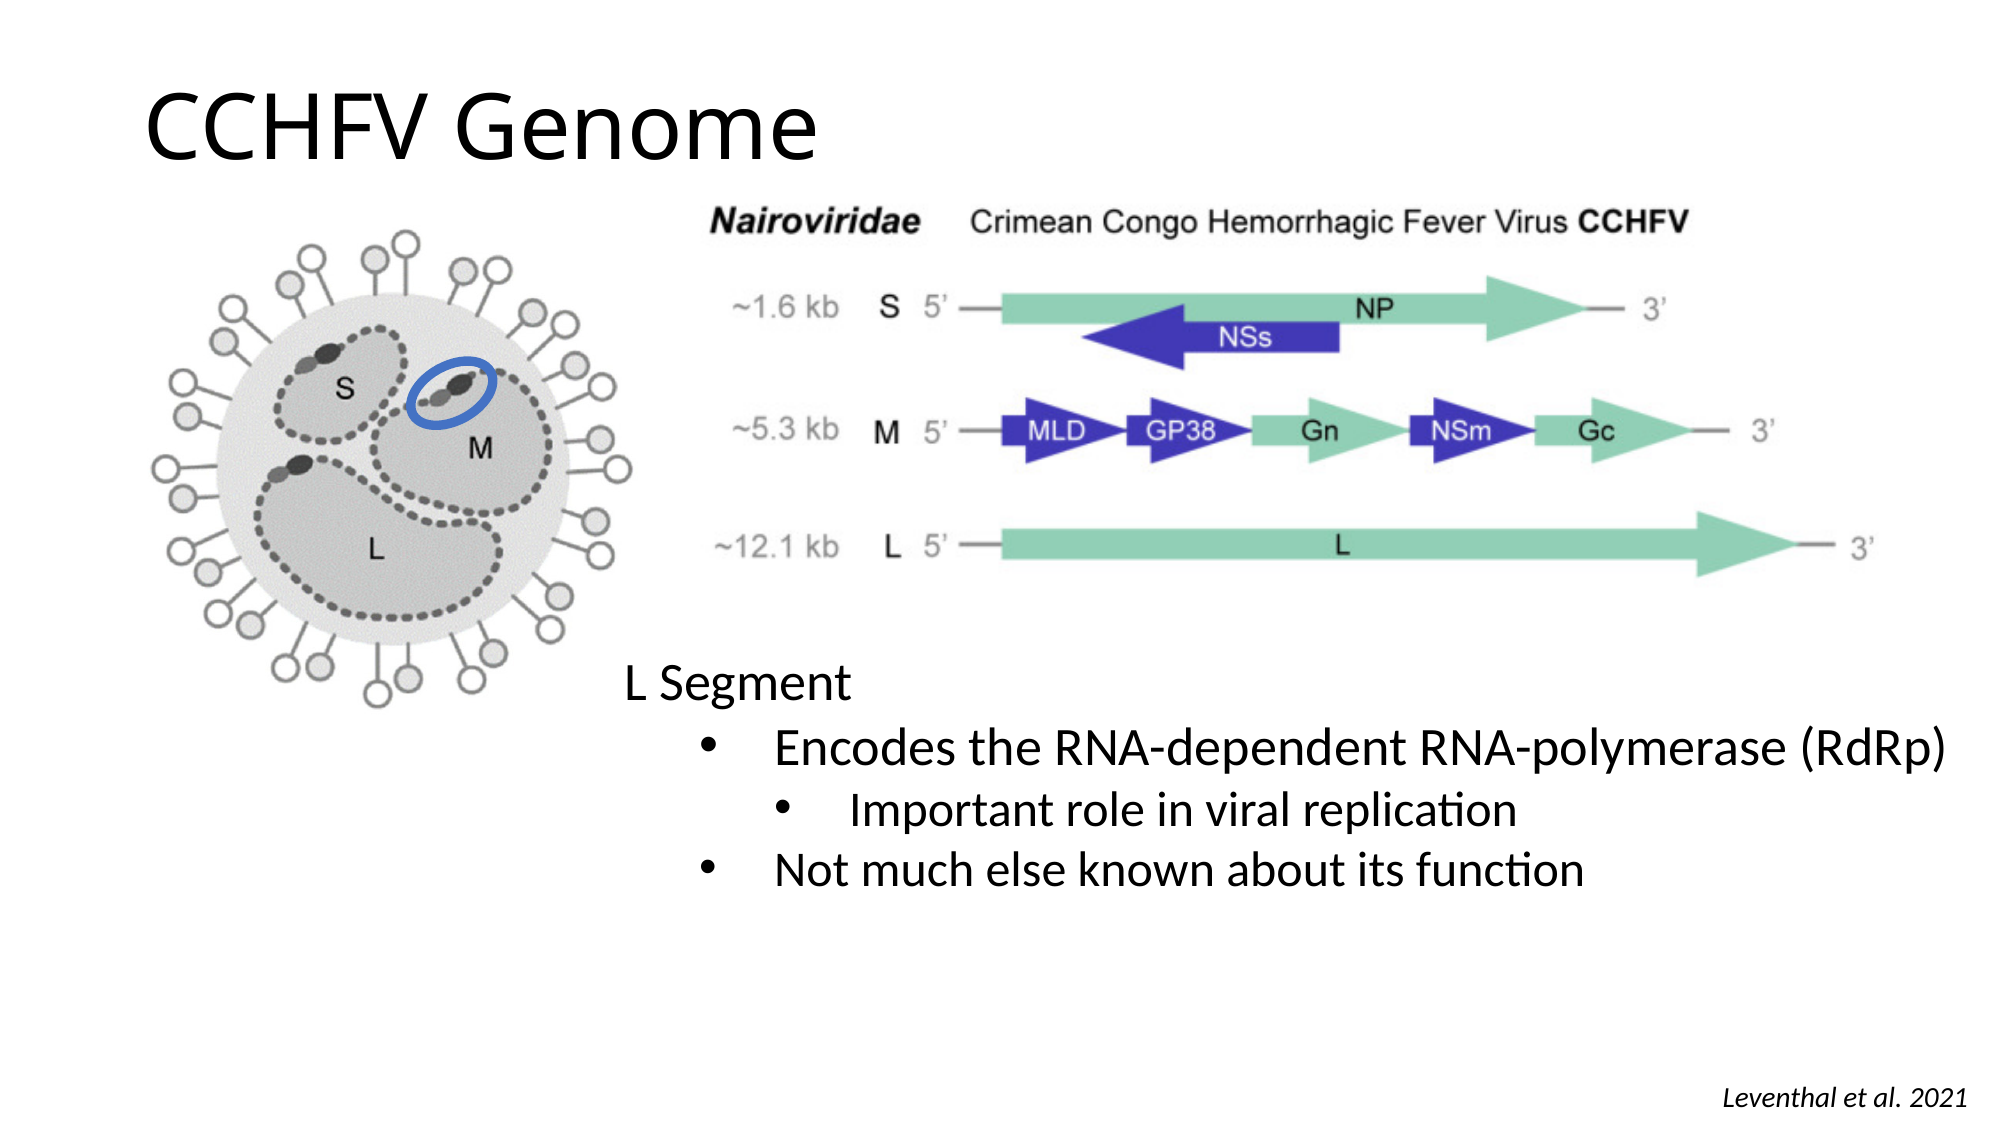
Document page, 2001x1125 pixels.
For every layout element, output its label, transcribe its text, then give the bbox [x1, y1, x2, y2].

text_box L Segment Encodes the RNA-dependent RNA-polymerase (RdRp) Important role in viral replication Not much else known about its function [609, 639, 1983, 904]
text_box Leventhal et al. 2021 [1707, 1071, 2000, 1121]
picture [128, 200, 1918, 730]
title CCHFV Genome [128, 21, 1854, 212]
